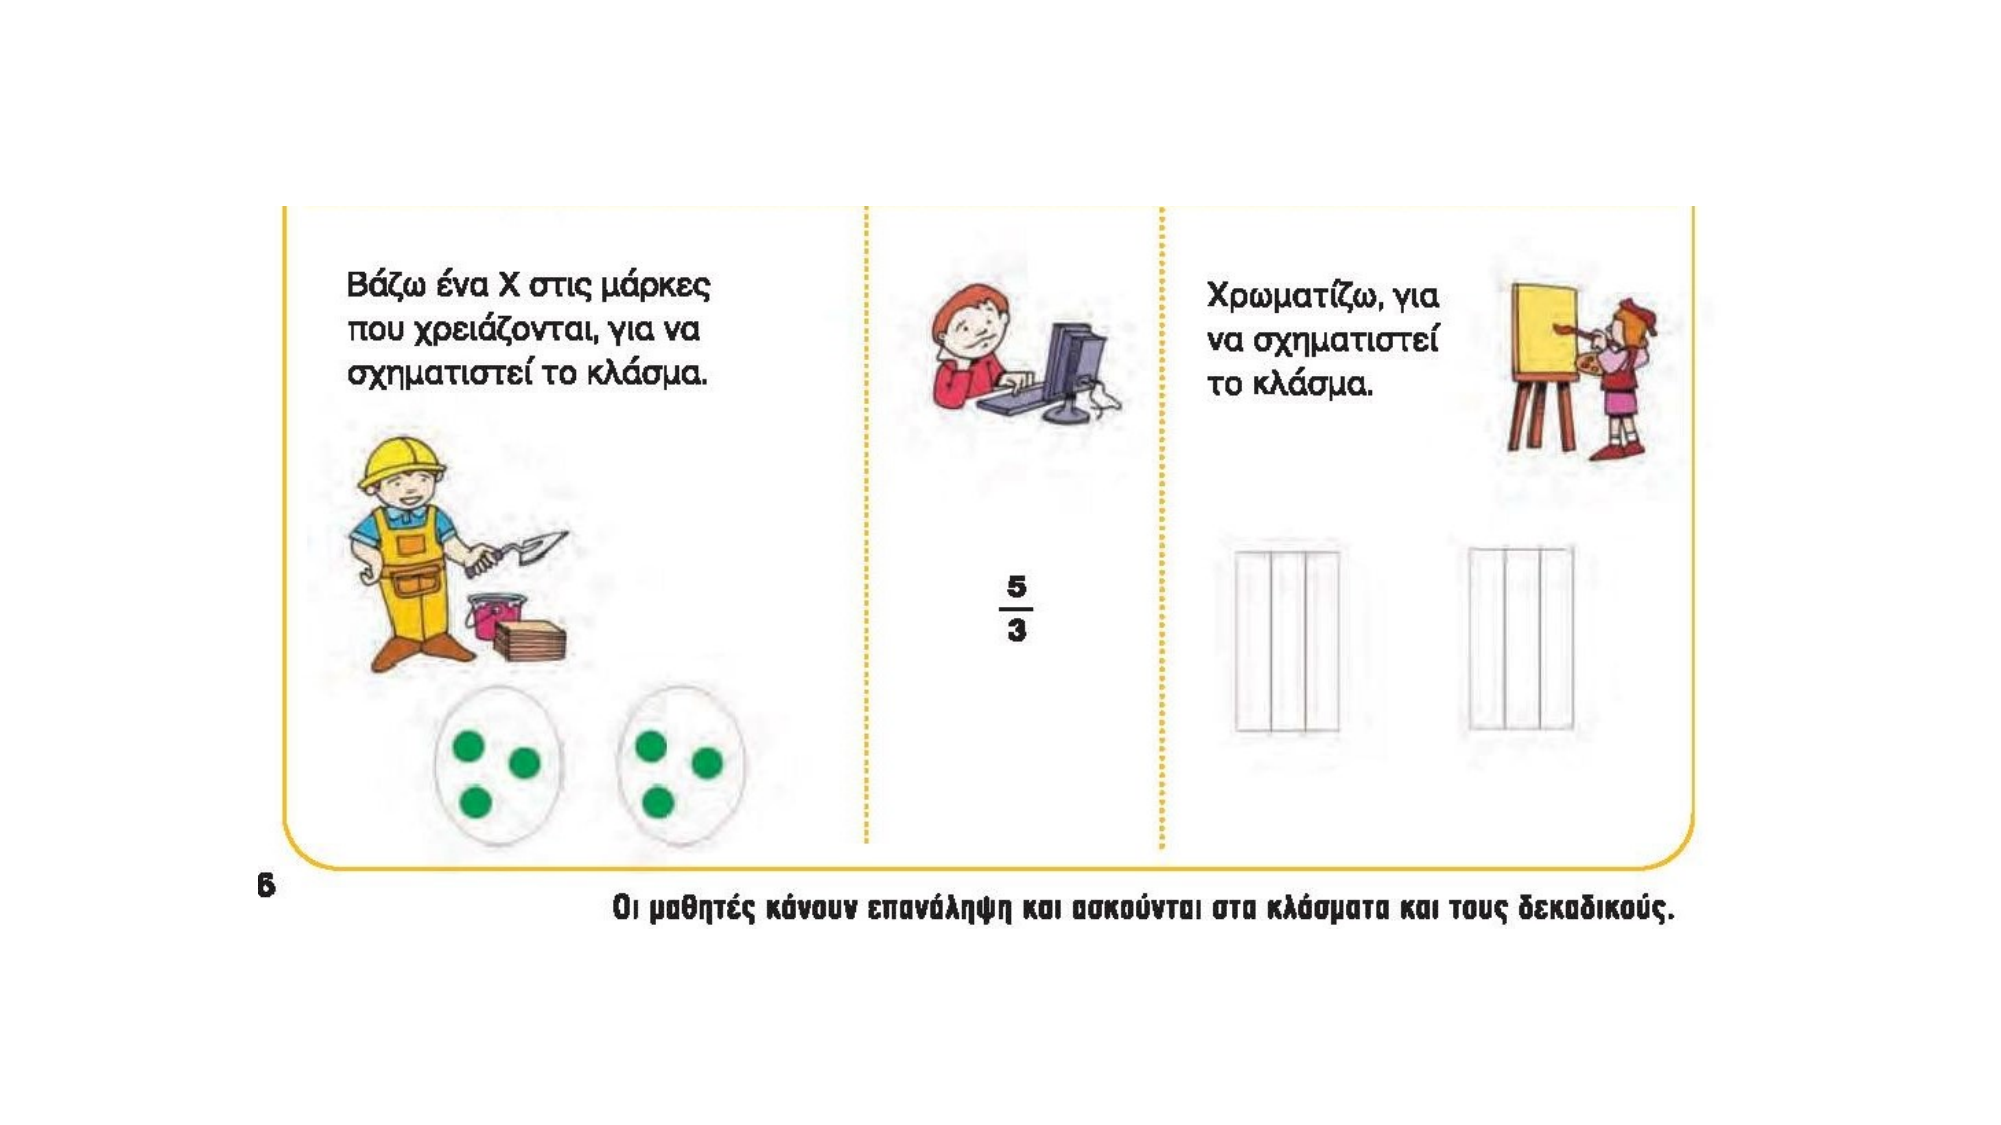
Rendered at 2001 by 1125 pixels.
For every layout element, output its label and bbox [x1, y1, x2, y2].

picture [257, 206, 1721, 929]
